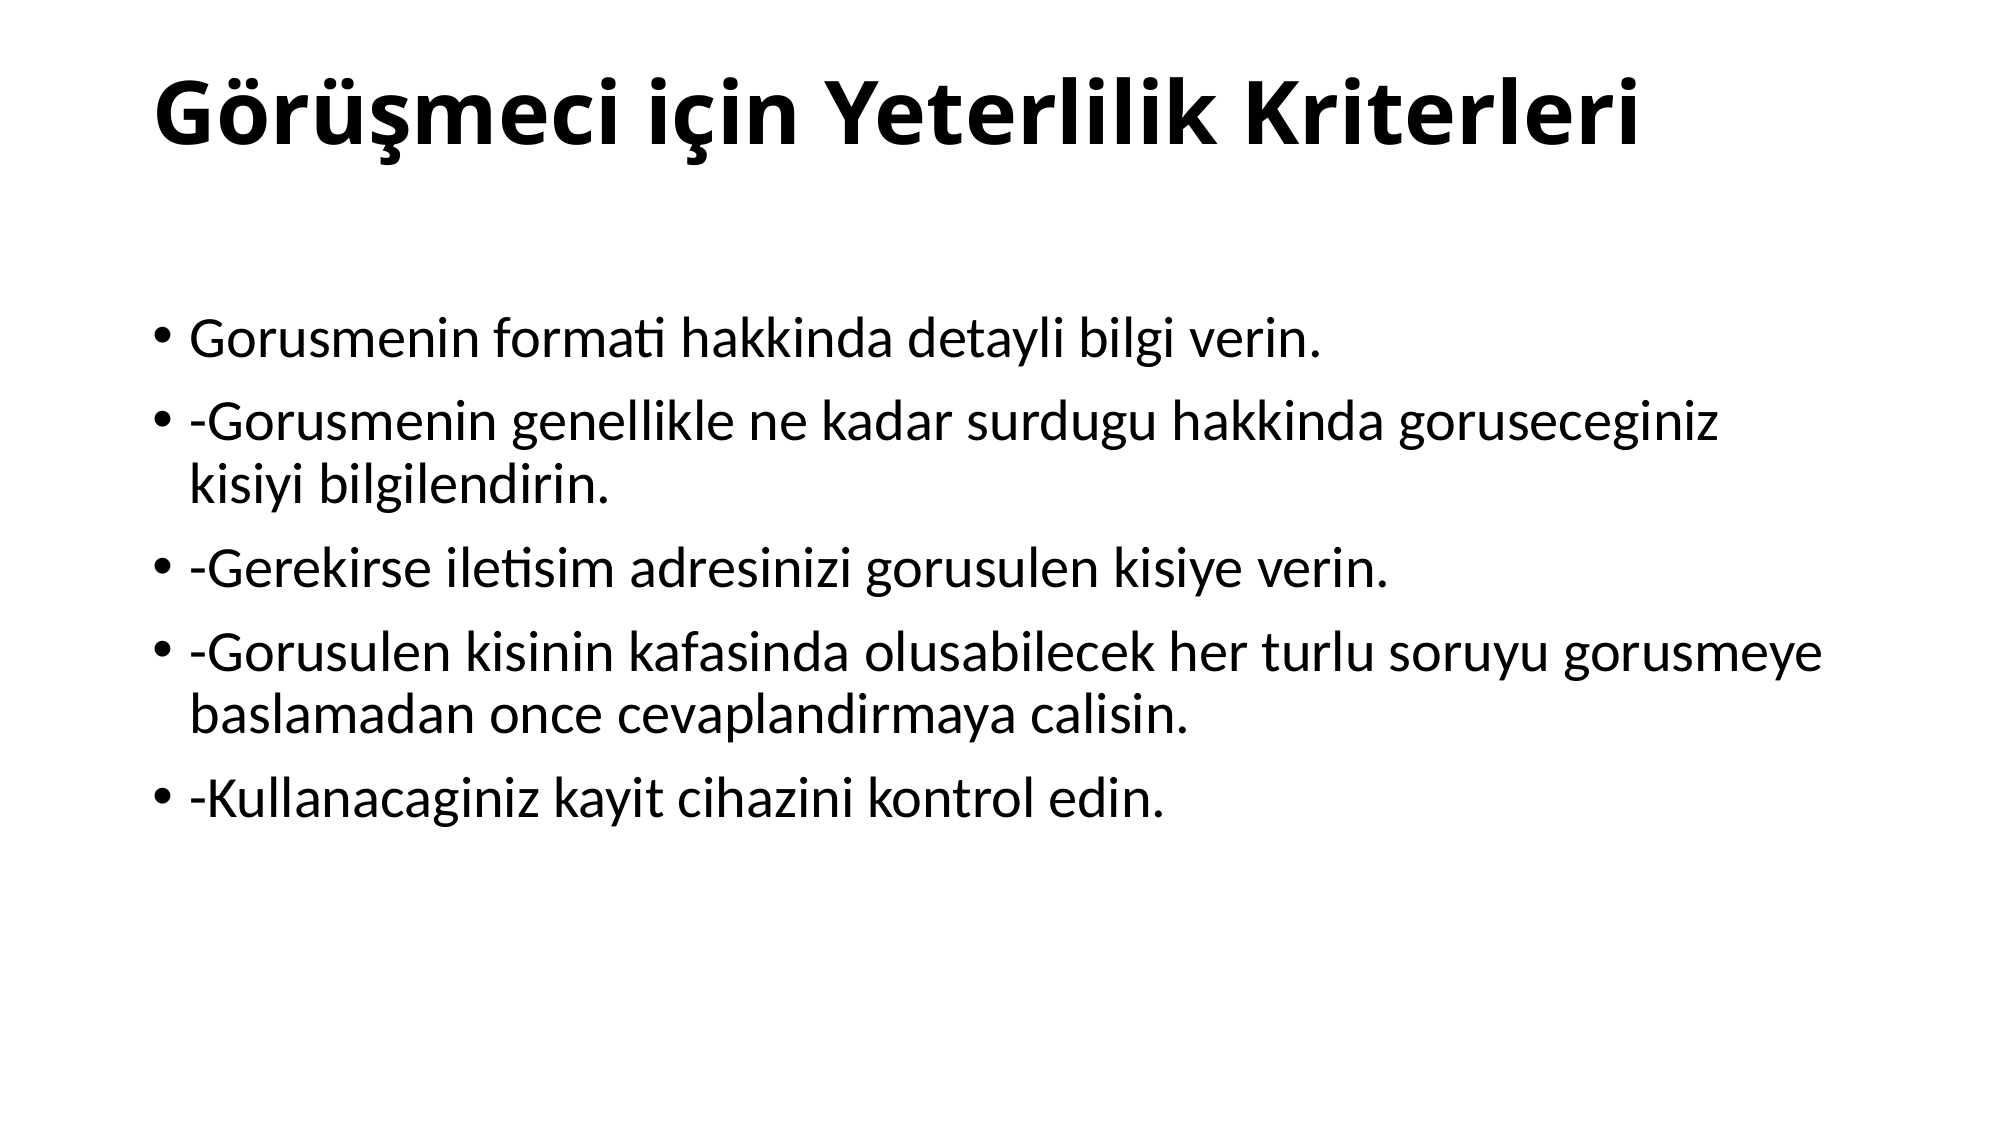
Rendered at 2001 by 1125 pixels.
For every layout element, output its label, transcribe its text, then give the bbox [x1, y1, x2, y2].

list Gorusmenin formati hakkinda detayli bilgi verin. -Gorusmenin genellikle ne kadar surdugu hakkinda goruseceginiz kisiyi bilgilendirin. -Gerekirse iletisim adresinizi gorusulen kisiye verin. -Gorusulen kisinin kafasinda olusabilecek her turlu soruyu gorusmeye baslamadan once cevaplandirmaya calisin. -Kullanacaginiz kayit cihazini kontrol edin. [137, 299, 1863, 1014]
title Görüşmeci için Yeterlilik Kriterleri [137, 59, 1863, 278]
